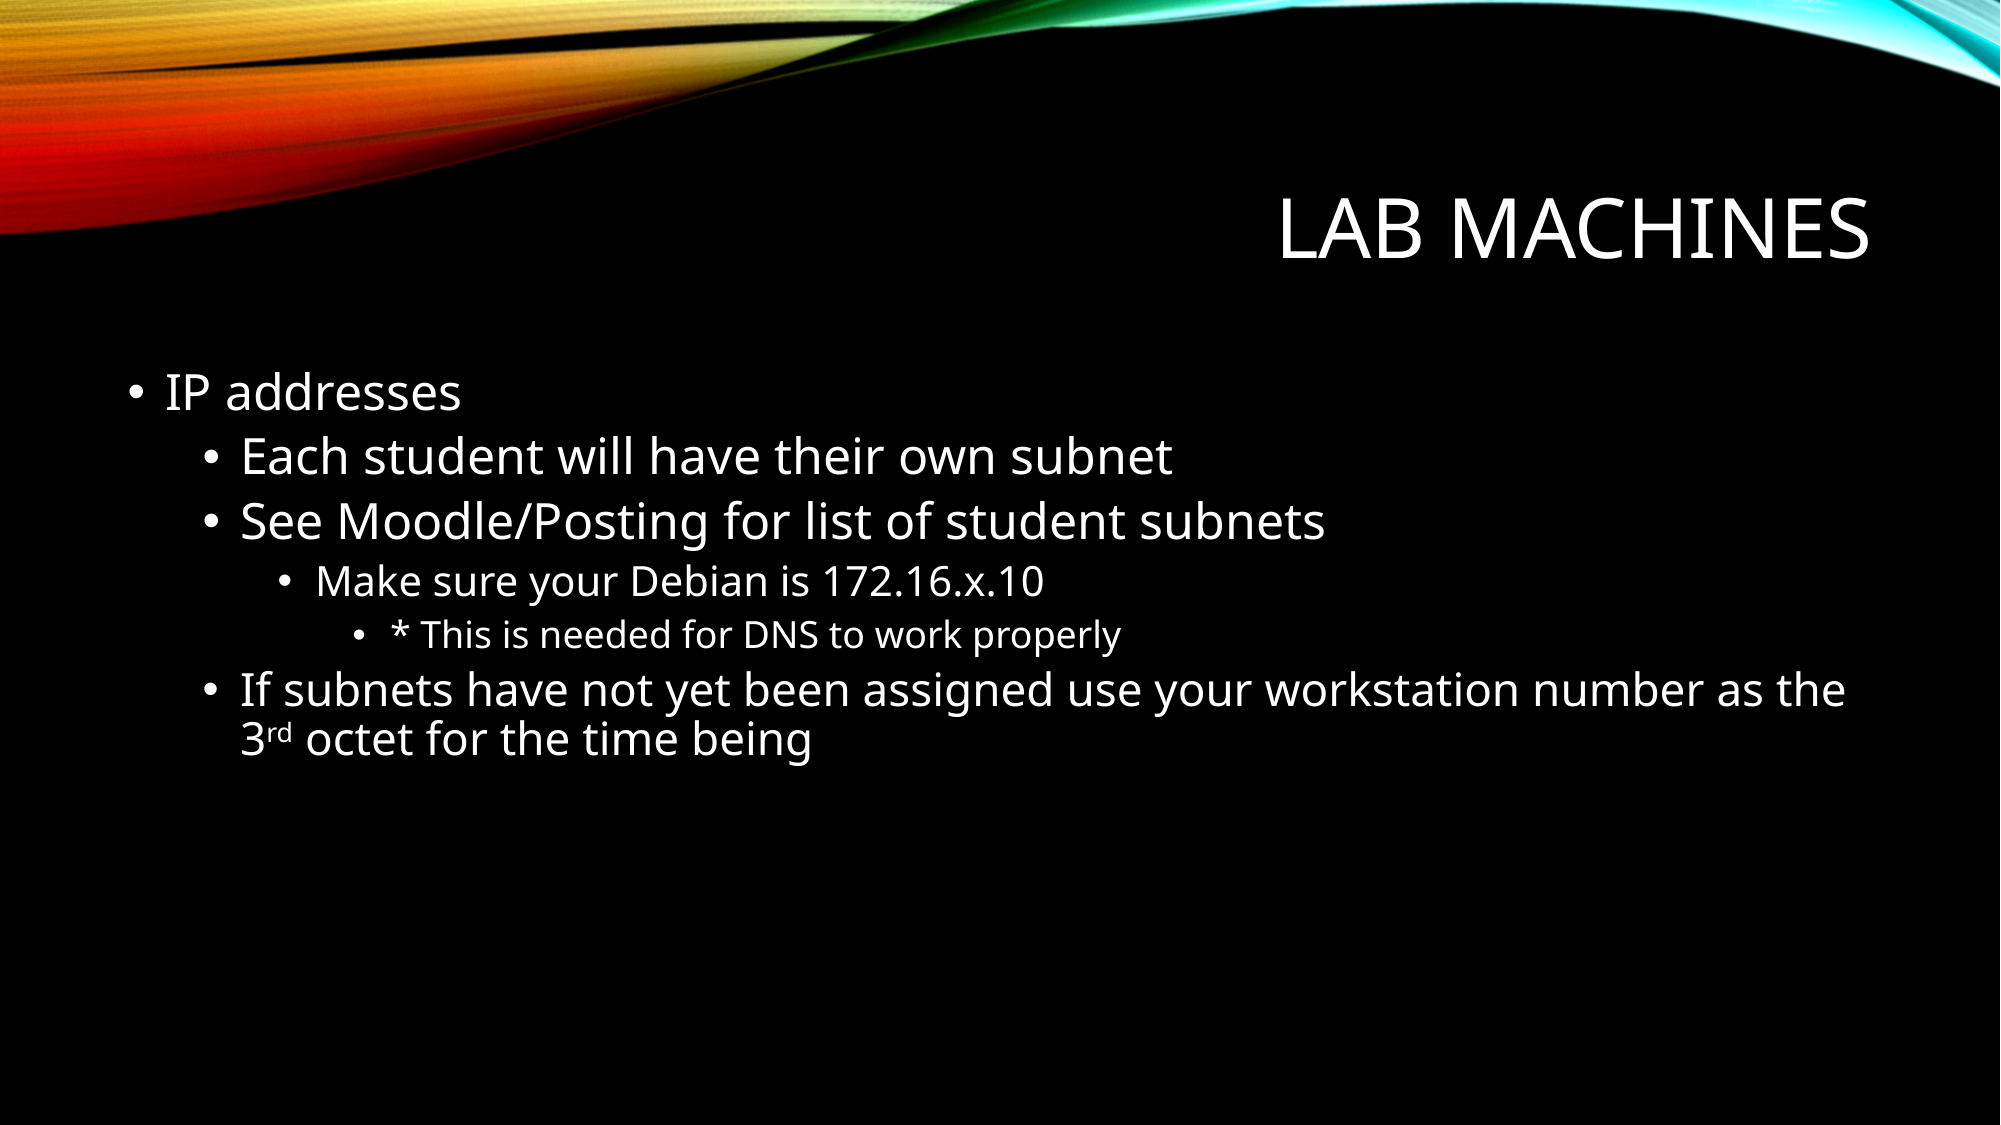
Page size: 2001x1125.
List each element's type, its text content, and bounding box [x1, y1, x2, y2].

title Lab Machines [474, 125, 1888, 338]
picture [0, 0, 2000, 237]
list IP addresses Each student will have their own subnet See Moodle/Posting for list of student subnets Make sure your Debian is 172.16.x.10 * This is needed for DNS to work properly If subnets have not yet been assigned use your workstation number as the 3rd octet for the time being [112, 360, 1888, 1021]
